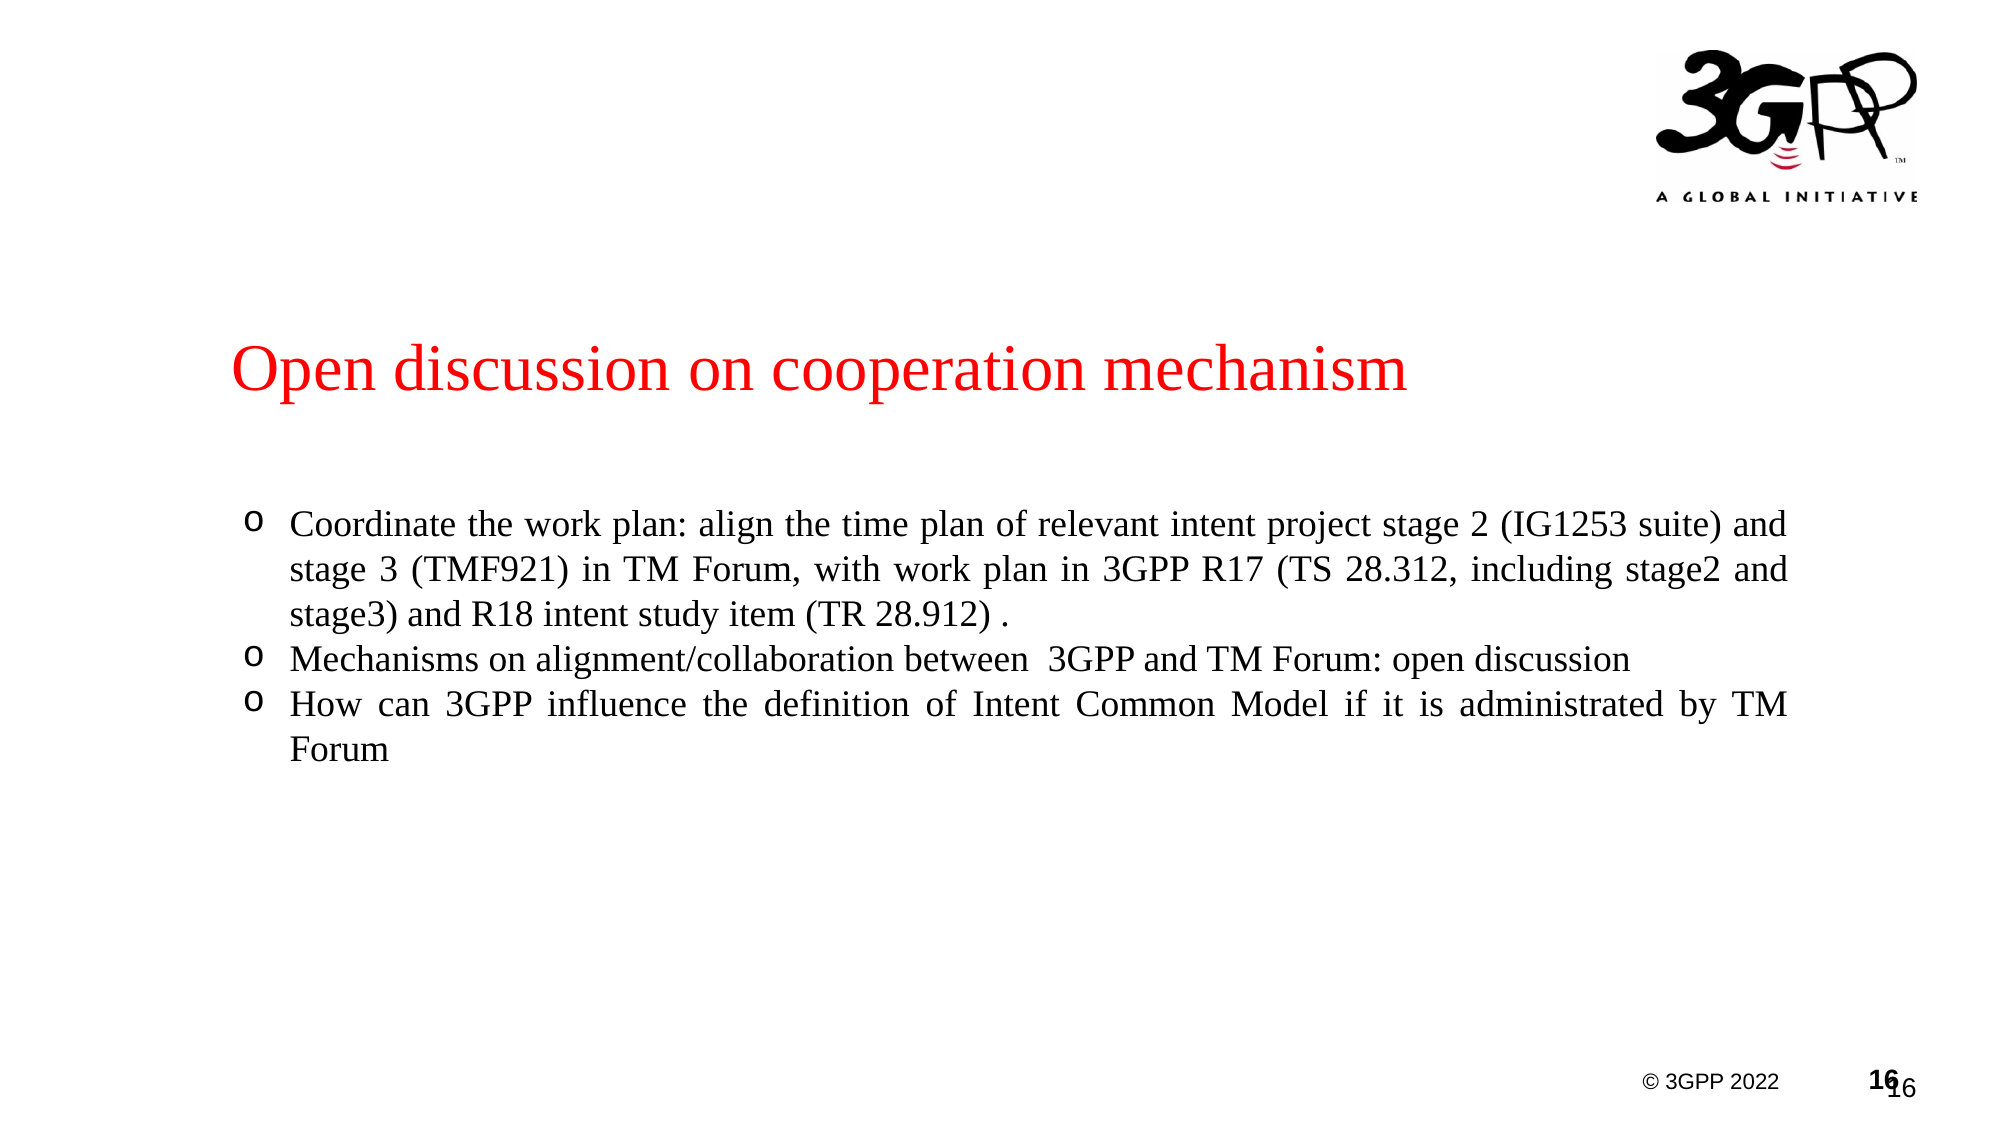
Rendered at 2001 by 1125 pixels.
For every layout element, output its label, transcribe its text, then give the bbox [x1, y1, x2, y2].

title Open discussion on cooperation mechanism [73, 270, 1569, 458]
slide_number 16 [1871, 1063, 1959, 1100]
text_box Coordinate the work plan: align the time plan of relevant intent project stage 2 (IG1253 suite) and stage 3 (TMF921) in TM Forum, with work plan in 3GPP R17 (TS 28.312, including stage2 and stage3) and R18 intent study item (TR 28.912) . Mechanisms on alignment/collaboration between 3GPP and TM Forum: open discussion How can 3GPP influence the definition of Intent Common Model if it is administrated by TM Forum [152, 491, 1805, 777]
picture [1656, 50, 1917, 202]
